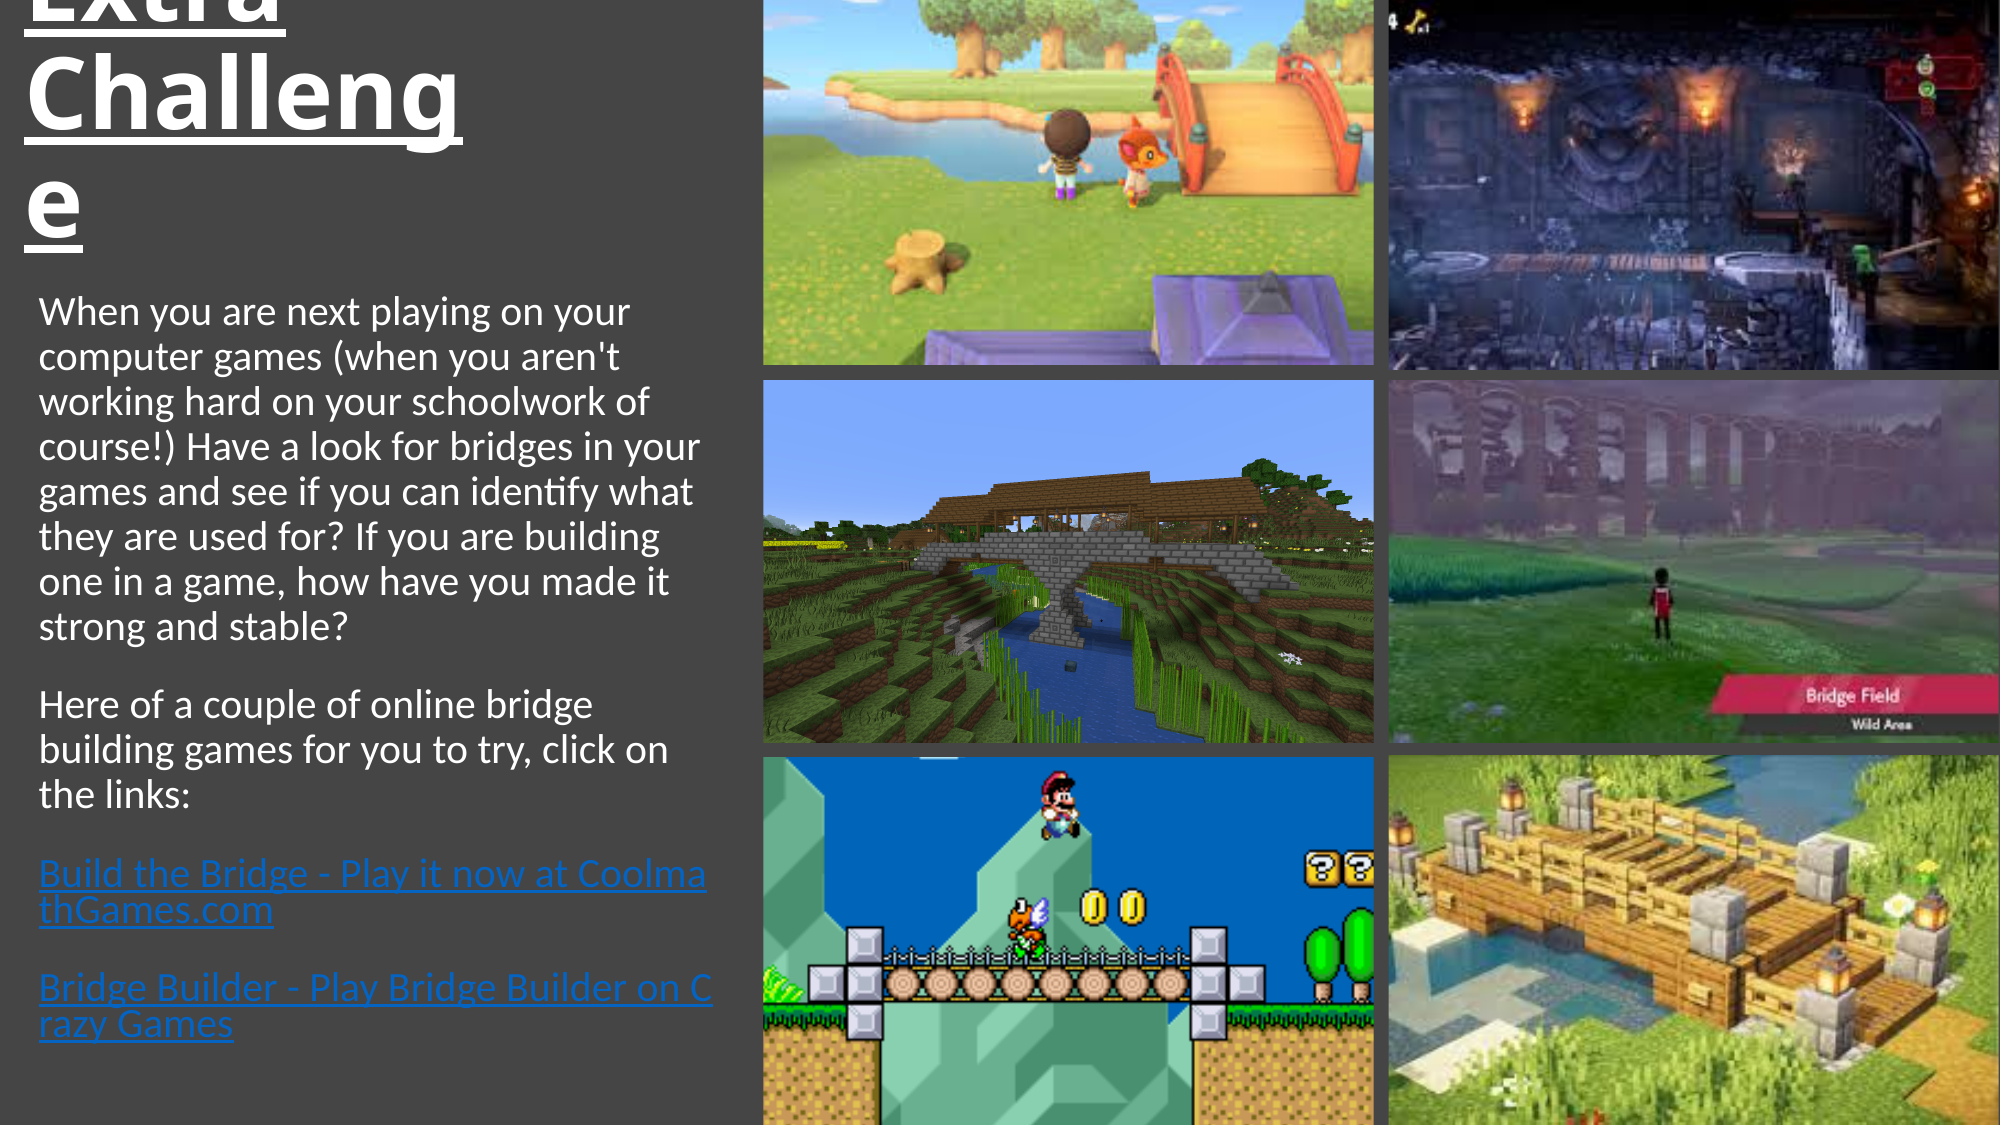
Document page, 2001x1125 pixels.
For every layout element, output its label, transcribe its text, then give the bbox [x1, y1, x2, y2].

text_box When you are next playing on your computer games (when you aren't working hard on your schoolwork of course!) Have a look for bridges in your games and see if you can identify what they are used for? If you are building one in a game, how have you made it strong and stable? Here of a couple of online bridge building games for you to try, click on the links: Build the Bridge - Play it now at CoolmathGames.com Bridge Builder - Play Bridge Builder on Crazy Games [23, 281, 728, 556]
picture [1388, 755, 1999, 1125]
title Extra Challenge [9, 0, 535, 267]
picture [763, 379, 1374, 743]
picture [763, 0, 1374, 365]
picture [763, 757, 1374, 1125]
picture [1388, 379, 1999, 743]
picture [1388, 0, 1999, 370]
